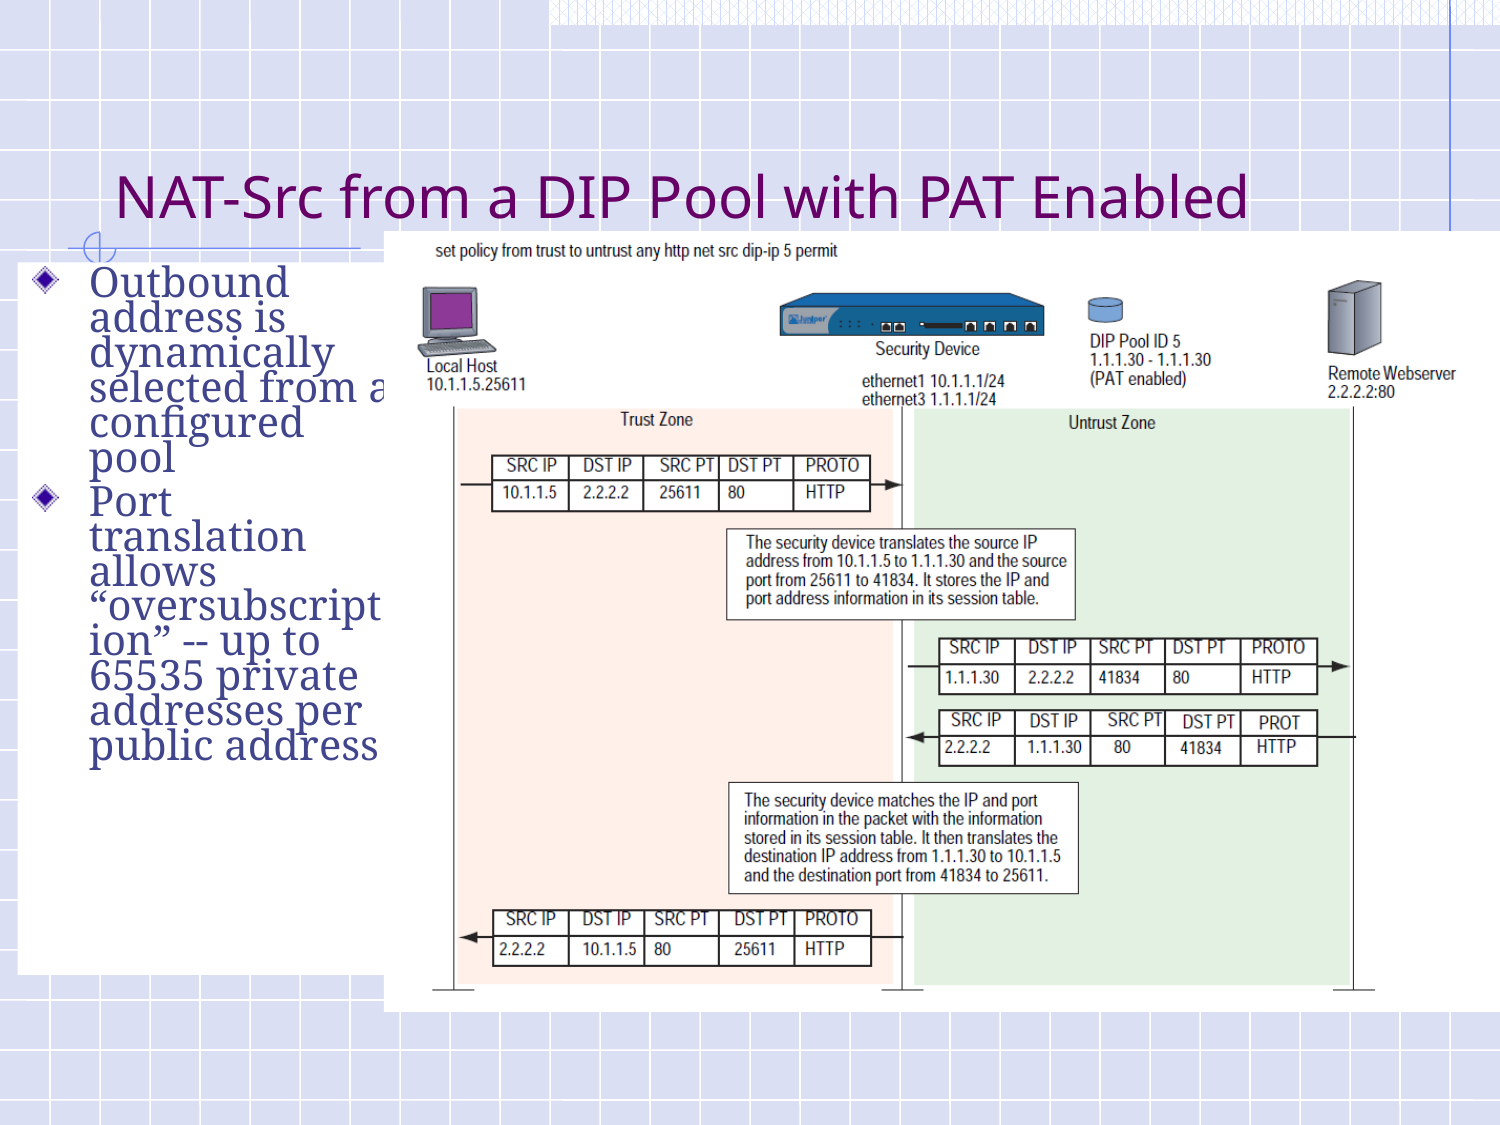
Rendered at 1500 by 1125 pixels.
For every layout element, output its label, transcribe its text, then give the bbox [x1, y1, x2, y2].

picture [383, 231, 1500, 1012]
title NAT-Src from a DIP Pool with PAT Enabled [99, 50, 1375, 238]
picture [32, 266, 59, 294]
list Outbound address is dynamically selected from a configured pool Port translation allows “oversubscription” -- up to 65535 private addresses per public address [17, 262, 378, 975]
picture [32, 484, 59, 512]
